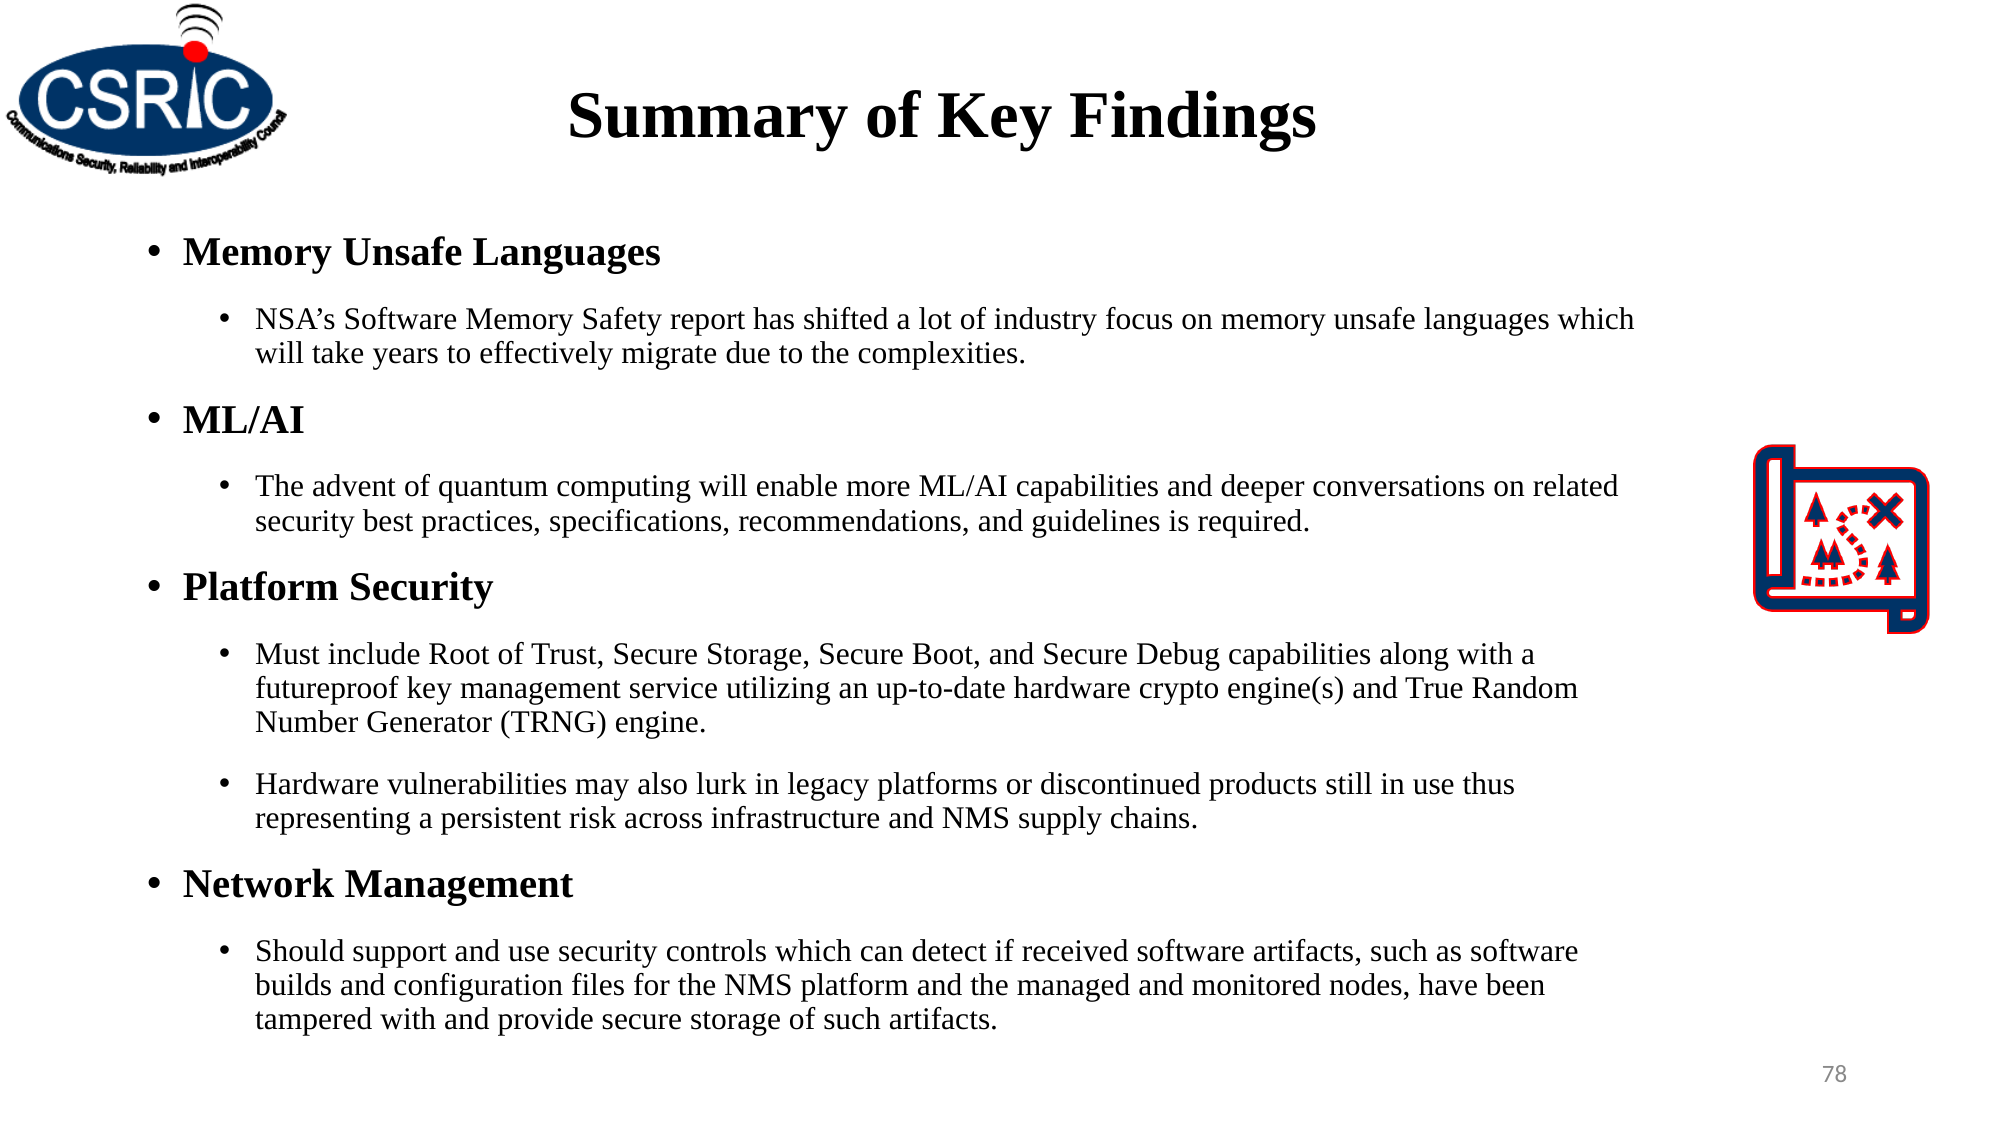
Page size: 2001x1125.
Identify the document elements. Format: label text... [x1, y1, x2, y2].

text_box Summary of Key Findings [220, 72, 1666, 196]
slide_number 78 [1412, 1042, 1863, 1103]
picture [1734, 432, 1948, 646]
picture [0, 0, 294, 180]
list Memory Unsafe Languages NSA’s Software Memory Safety report has shifted a lot of industry focus on memory unsafe languages which will take years to effectively migrate due to the complexities. ML/AI The advent of quantum computing will enable more ML/AI capabilities and deeper conversations on related security best practices, specifications, recommendations, and guidelines is required. Platform Security Must include Root of Trust, Secure Storage, Secure Boot, and Secure Debug capabilities along with a futureproof key management service utilizing an up-to-date hardware crypto engine(s) and True Random Number Generator (TRNG) engine. Hardware vulnerabilities may also lurk in legacy platforms or discontinued products still in use thus representing a persistent risk across infrastructure and NMS supply chains. Network Management Should support and use security controls which can detect if received software artifacts, such as software builds and configuration files for the NMS platform and the managed and monitored nodes, have been tampered with and provide secure storage of such artifacts. [131, 223, 1669, 1048]
